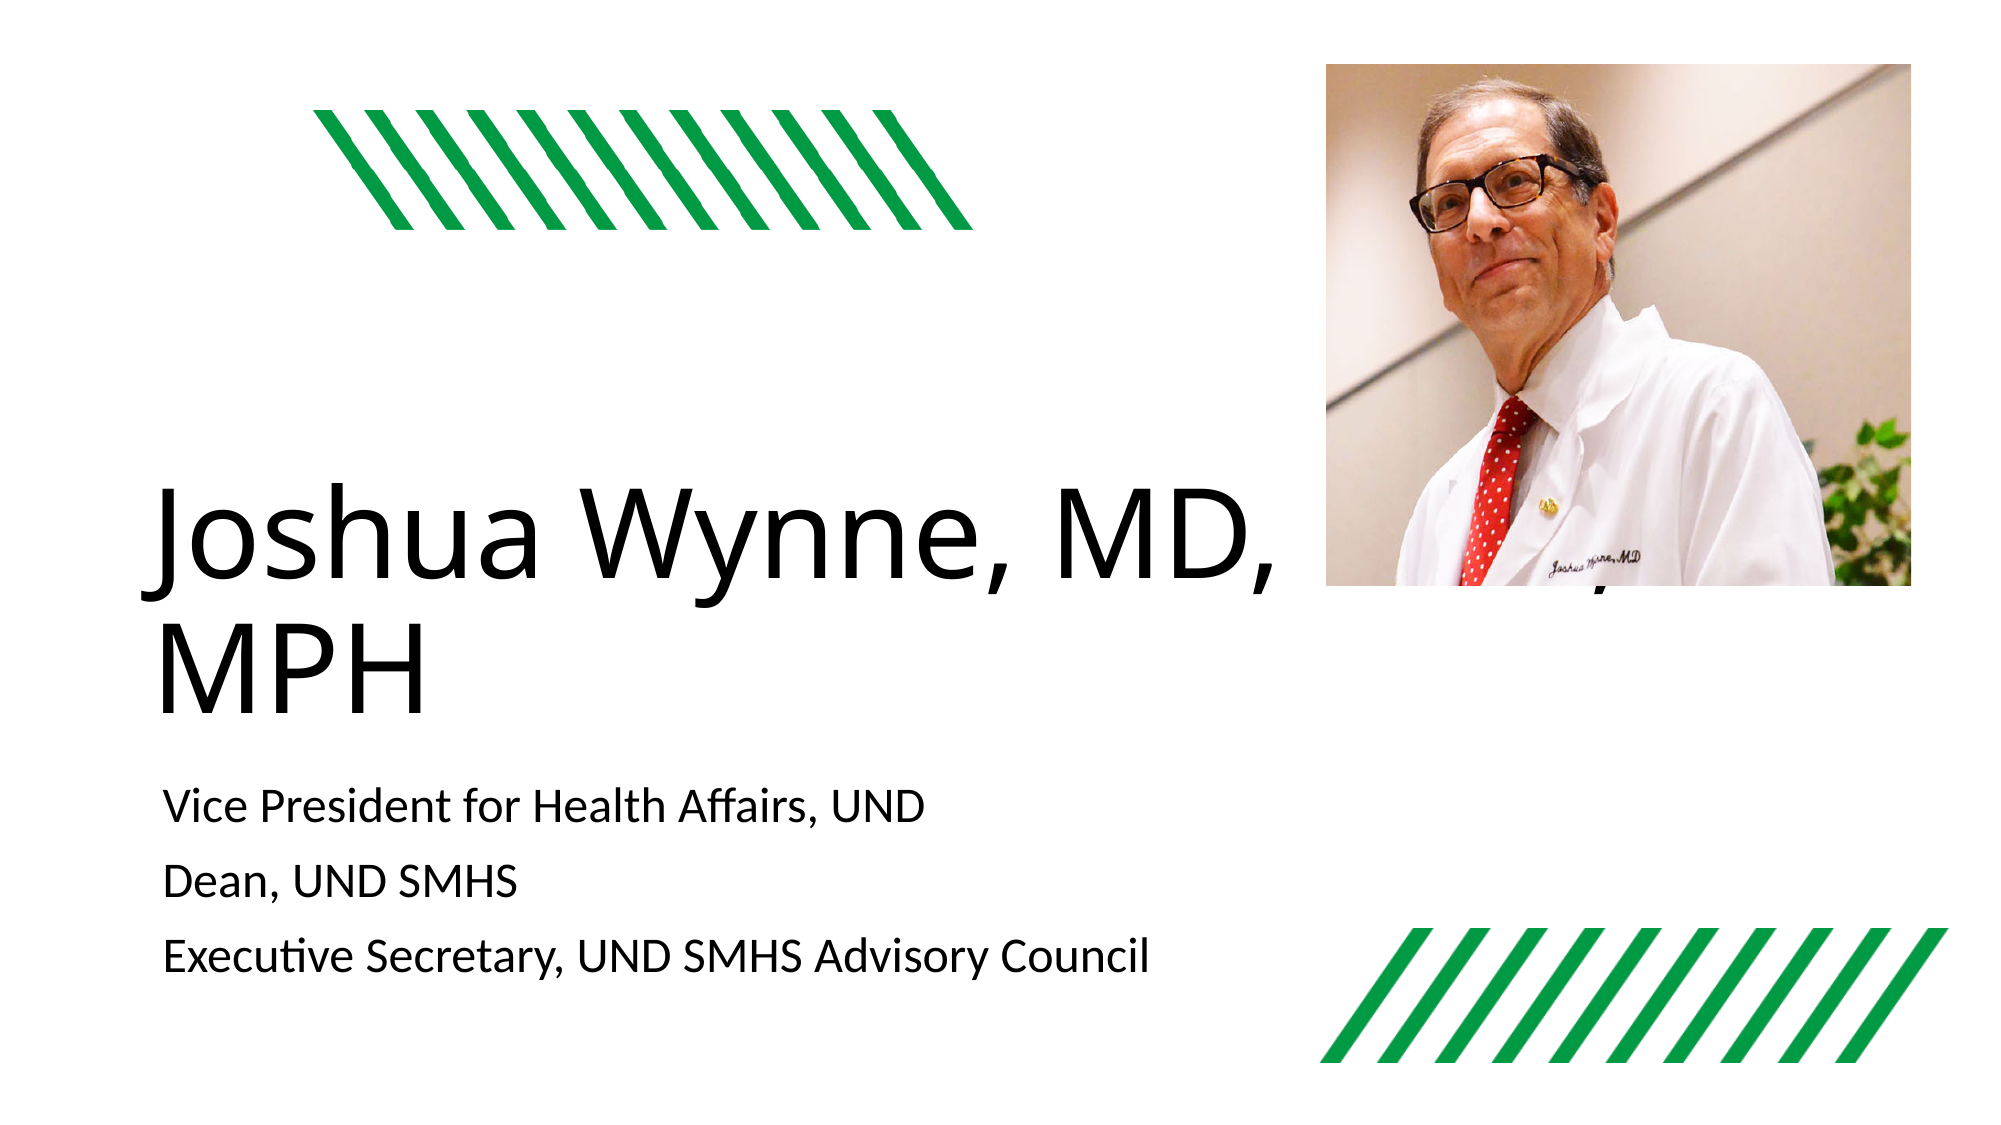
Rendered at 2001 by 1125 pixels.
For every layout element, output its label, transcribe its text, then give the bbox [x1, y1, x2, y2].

picture [1325, 64, 1912, 586]
picture [1320, 928, 1951, 1063]
list Vice President for Health Affairs, UND Dean, UND SMHS Executive Secretary, UND SMHS Advisory Council [147, 772, 1873, 1019]
picture [313, 110, 974, 230]
title Joshua Wynne, MD, MBA, MPH [136, 280, 1862, 749]
